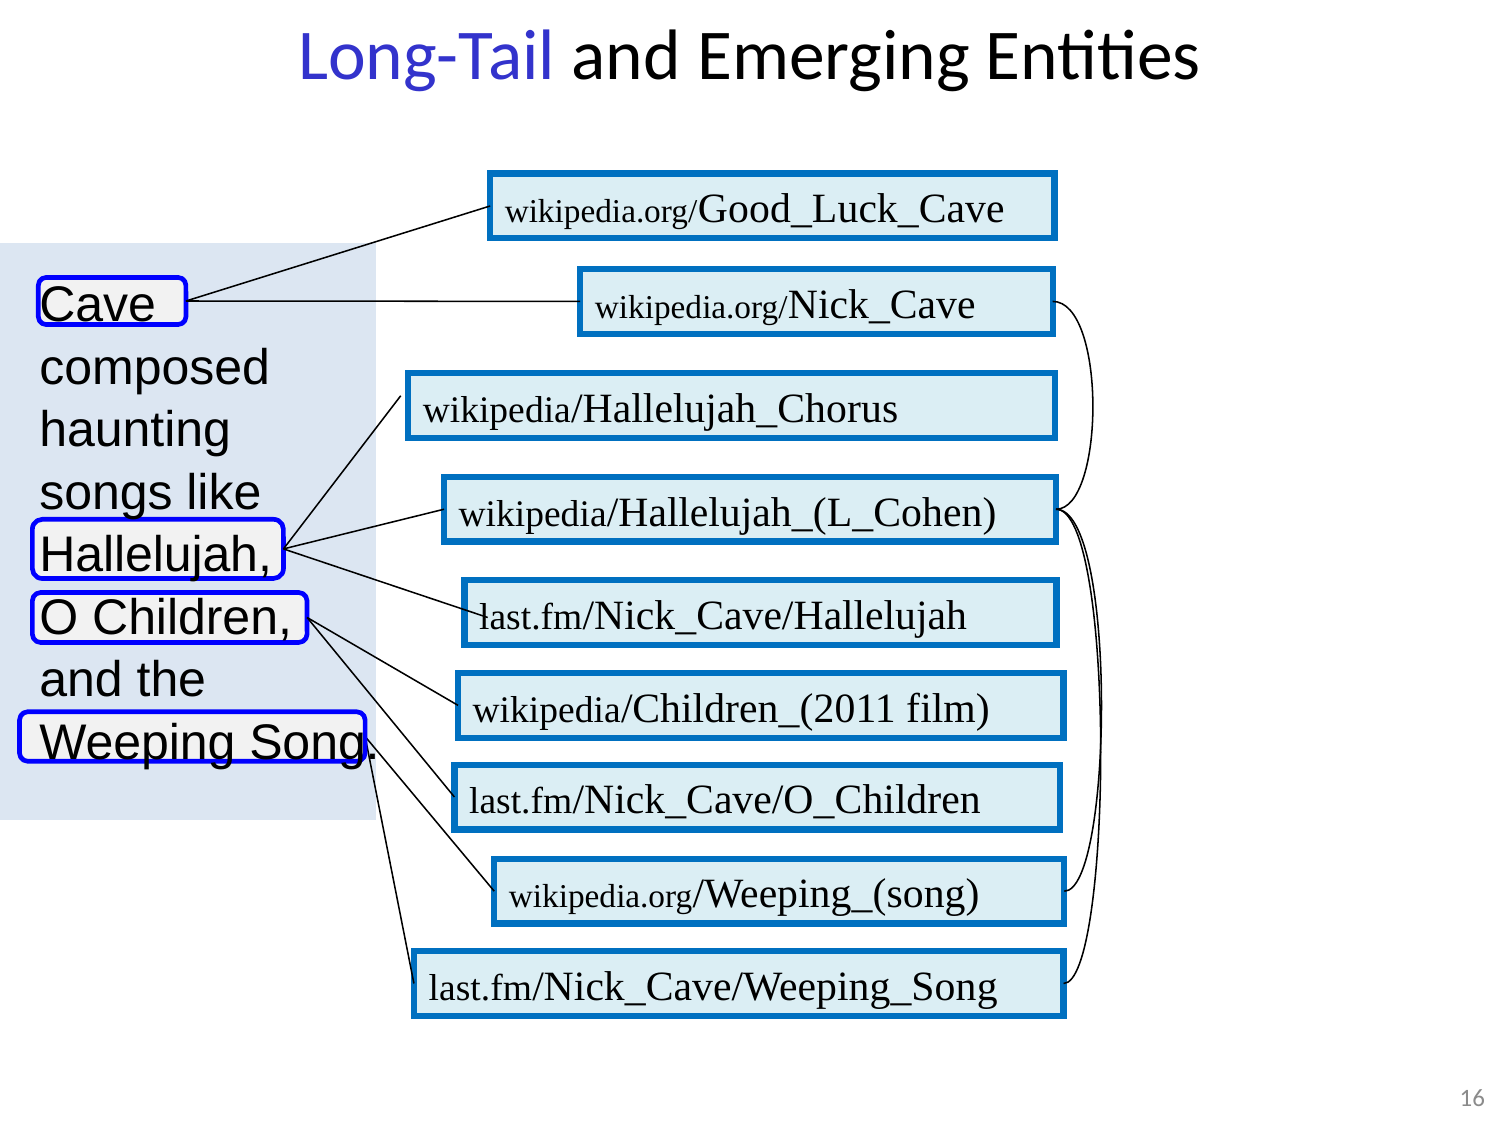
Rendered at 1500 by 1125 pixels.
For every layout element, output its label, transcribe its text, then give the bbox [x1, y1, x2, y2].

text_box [983, 92, 1065, 1125]
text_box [306, 626, 459, 707]
text_box wikipedia/Children_(2011 film) [459, 672, 978, 738]
text_box wikipedia.org/Nick_Cave [580, 269, 978, 334]
text_box wikipedia.org/Good_Luck_Cave [490, 173, 978, 239]
text_box [0, 241, 358, 822]
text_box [364, 807, 415, 985]
text_box wikipedia/Hallelujah_(L_Cohen) [443, 476, 978, 542]
text_box last.fm/Nick_Cave/Weeping_Song [413, 951, 978, 1016]
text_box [418, 736, 495, 892]
text_box wikipedia.org/Weeping_(song) [494, 858, 978, 924]
text_box wikipedia/Hallelujah_Chorus [408, 372, 978, 438]
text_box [306, 713, 455, 798]
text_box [407, 509, 445, 550]
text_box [185, 206, 491, 300]
text_box last.fm/Nick_Cave/O_Children [499, 764, 978, 830]
title Long-Tail and Emerging Entities [0, 0, 1500, 102]
text_box [19, 712, 24, 761]
text_box Cave composed haunting songs like Hallelujah, O Children, and the Weeping Song. [24, 261, 400, 777]
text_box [283, 548, 488, 618]
text_box last.fm/Nick_Cave/Hallelujah [464, 580, 978, 645]
text_box 16 [1340, 1068, 1500, 1124]
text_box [283, 395, 401, 550]
